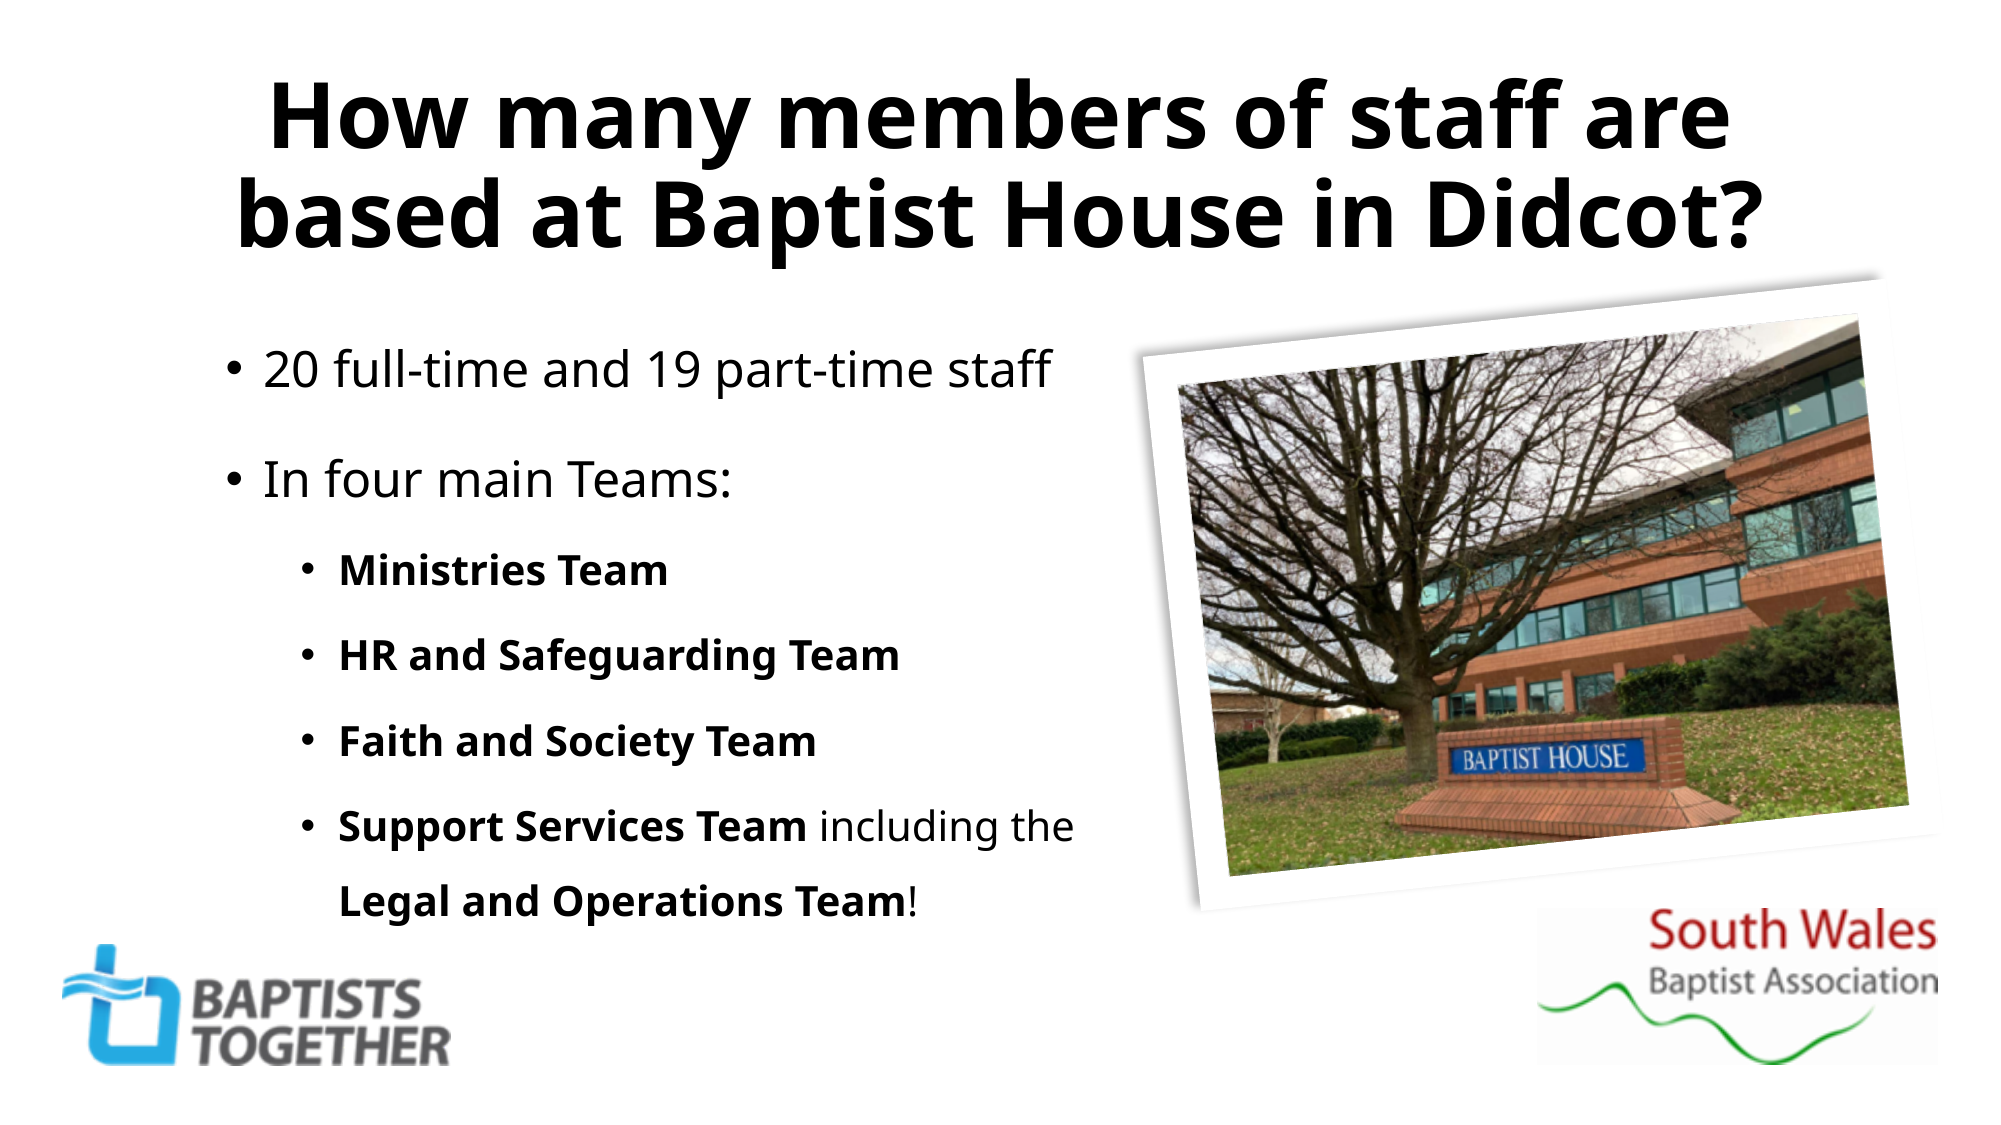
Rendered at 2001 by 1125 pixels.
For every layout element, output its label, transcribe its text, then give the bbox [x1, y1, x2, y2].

title How many members of staff are based at Baptist House in Didcot? [137, 59, 1863, 278]
list 20 full-time and 19 part-time staff In four main Teams: Ministries Team HR and Safeguarding Team Faith and Society Team Support Services Team including the Legal and Operations Team! [210, 299, 1162, 952]
picture [1179, 315, 1909, 876]
picture [62, 944, 451, 1066]
picture [1537, 908, 1938, 1065]
